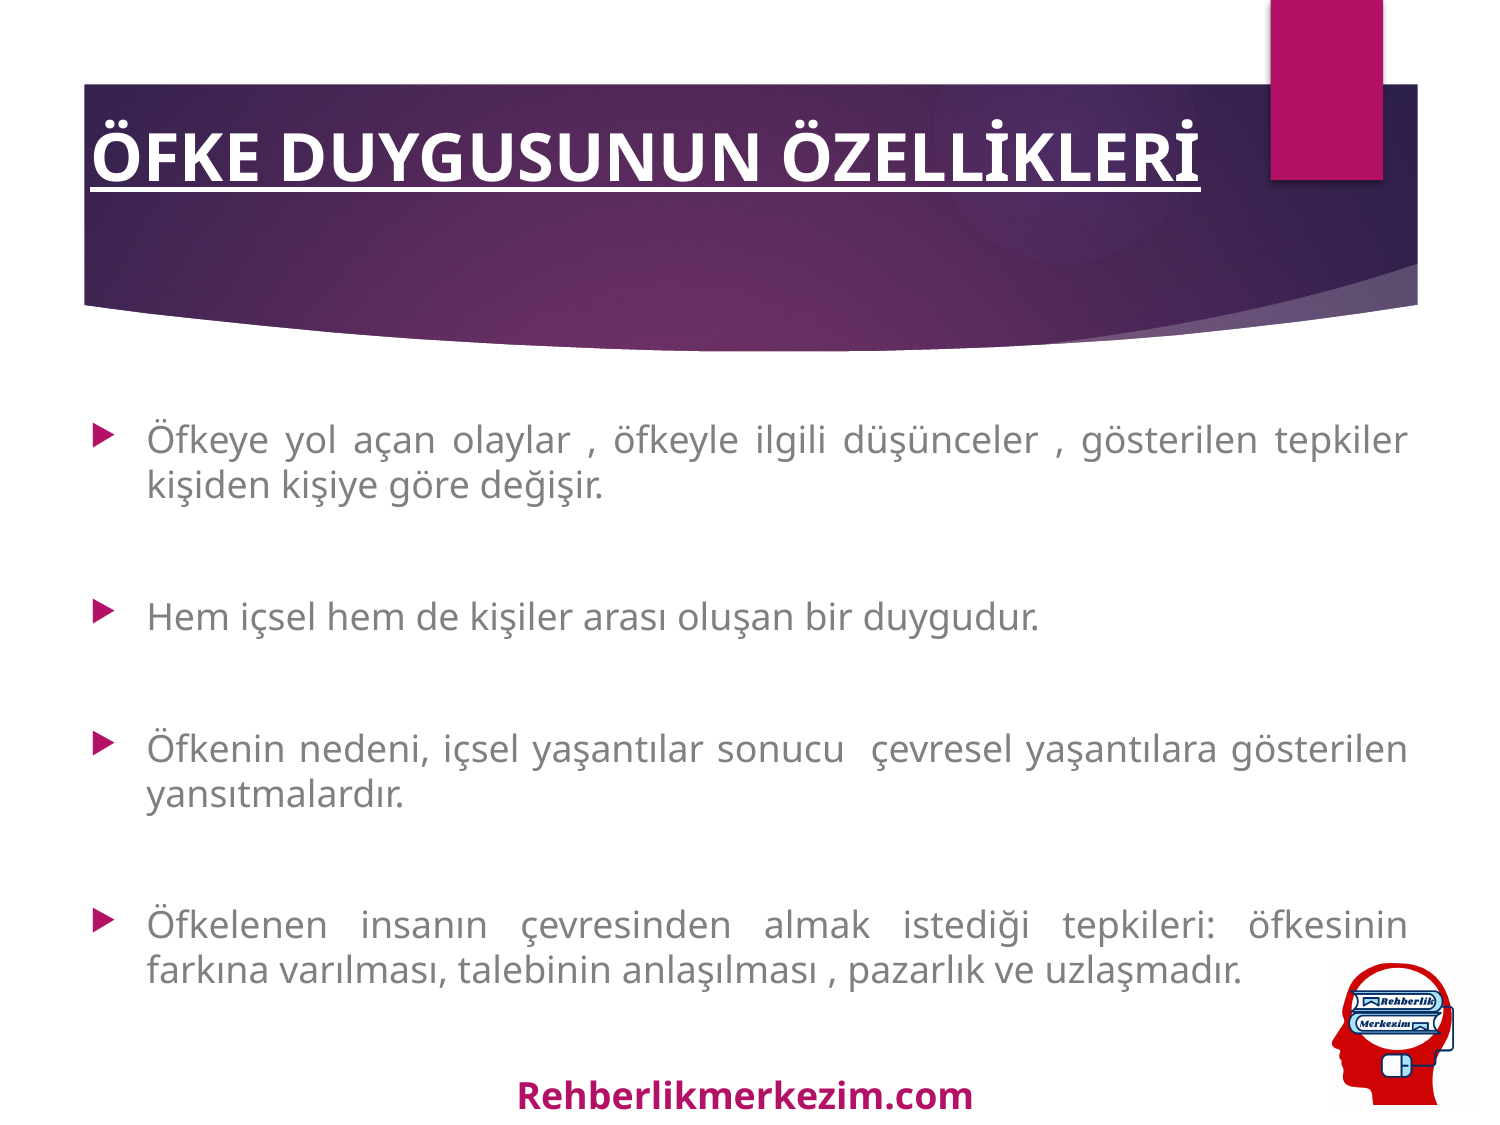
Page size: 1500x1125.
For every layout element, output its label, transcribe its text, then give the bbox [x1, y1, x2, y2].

title ÖFKE DUYGUSUNUN ÖZELLİKLERİ [75, 42, 1425, 268]
list Öfkeye yol açan olaylar , öfkeyle ilgili düşünceler , gösterilen tepkiler kişiden kişiye göre değişir. Hem içsel hem de kişiler arası oluşan bir duygudur. Öfkenin nedeni, içsel yaşantılar sonucu çevresel yaşantılara gösterilen yansıtmalardır. Öfkelenen insanın çevresinden almak istediği tepkileri: öfkesinin farkına varılması, talebinin anlaşılması , pazarlık ve uzlaşmadır. [75, 408, 1425, 1038]
text_box Rehberlikmerkezim.com [200, 1064, 1291, 1125]
picture [1328, 959, 1475, 1113]
